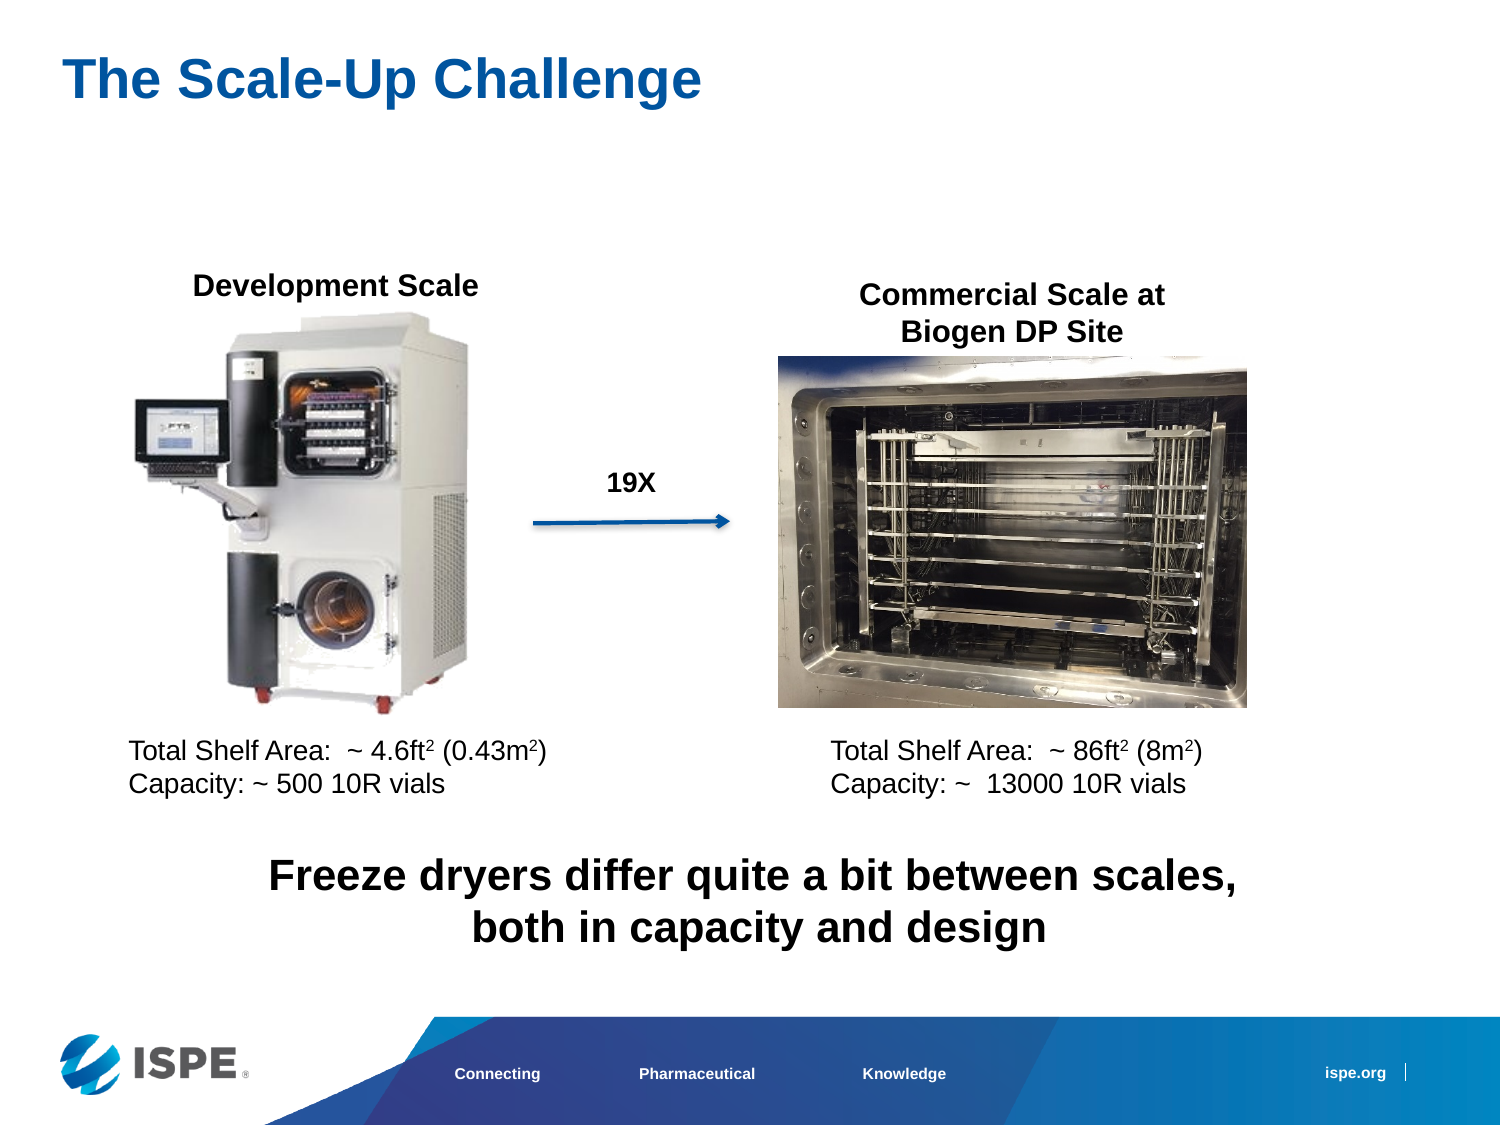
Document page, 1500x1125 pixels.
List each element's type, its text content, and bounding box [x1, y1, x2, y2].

picture [0, 0, 1500, 1125]
list The Scale-Up Challenge [62, 62, 1438, 218]
text_box Total Shelf Area: ~ 86ft2 (8m2) Capacity: ~ 13000 10R vials [815, 724, 1238, 807]
text_box Total Shelf Area: ~ 4.6ft2 (0.43m2) Capacity: ~ 500 10R vials [113, 724, 661, 807]
text_box Freeze dryers differ quite a bit between scales, both in capacity and design [234, 838, 1285, 959]
text_box Commercial Scale at Biogen DP Site [815, 266, 1210, 354]
text_box 19X [580, 456, 684, 506]
text_box Development Scale [119, 258, 554, 311]
